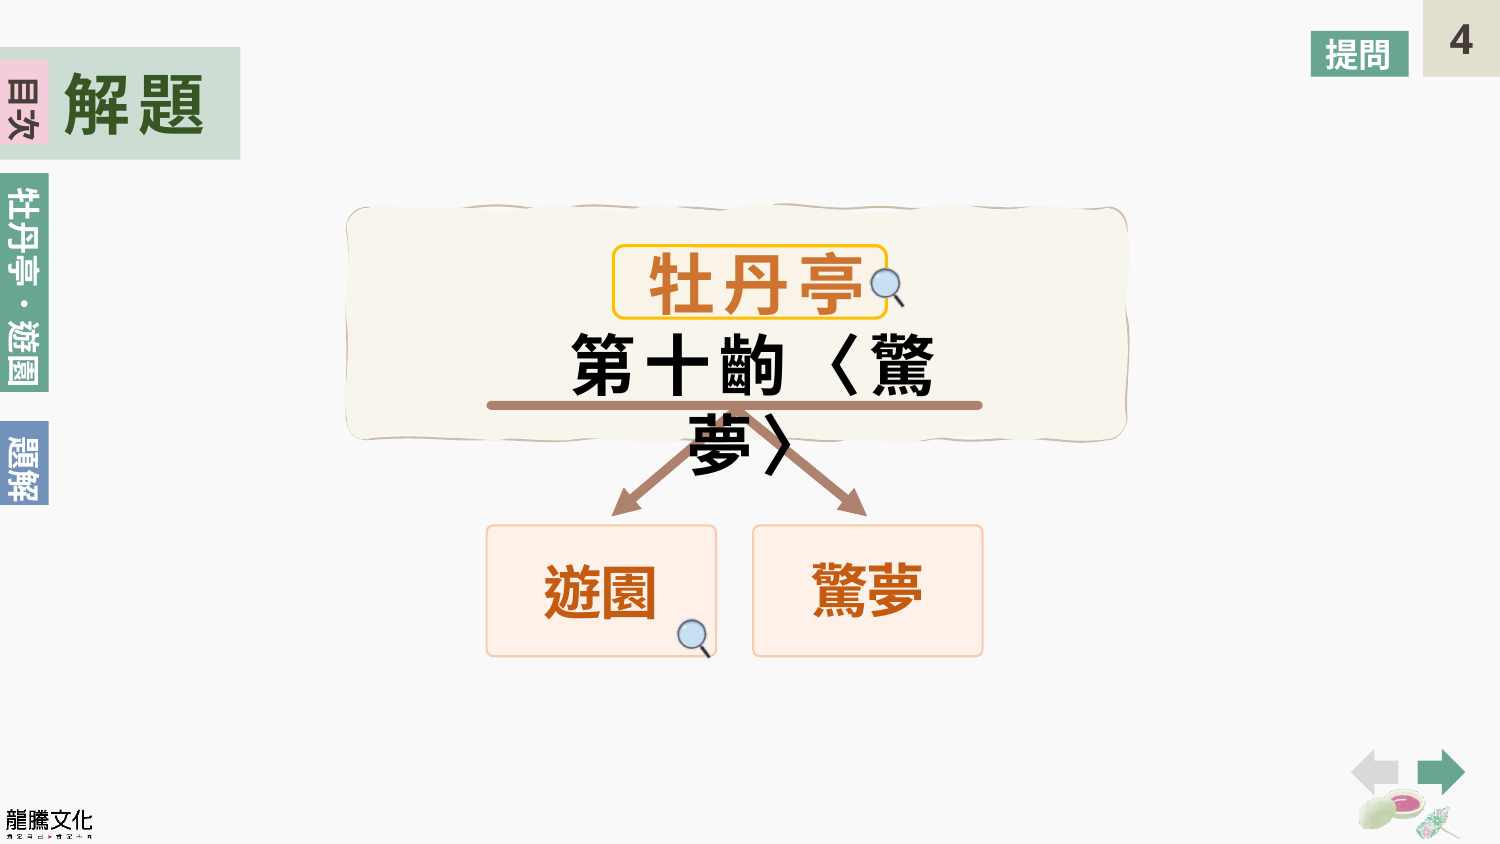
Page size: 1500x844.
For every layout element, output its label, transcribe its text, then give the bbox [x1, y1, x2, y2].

text_box [752, 524, 984, 658]
text_box [345, 203, 1130, 443]
text_box [0, 46, 241, 161]
picture [6, 809, 92, 839]
text_box 驚夢 [753, 548, 983, 632]
text_box [1416, 746, 1467, 799]
text_box 目次 [0, 60, 49, 145]
picture [866, 264, 907, 314]
text_box 解題 [48, 55, 233, 150]
text_box 提問 [1310, 30, 1409, 77]
text_box [485, 524, 718, 658]
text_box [736, 409, 868, 517]
text_box 牡丹亭 第十齣〈驚夢〉 [486, 235, 1028, 491]
text_box 遊園 [486, 549, 716, 634]
picture [673, 615, 713, 665]
text_box [612, 244, 888, 320]
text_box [611, 409, 736, 517]
text_box [1349, 746, 1400, 799]
